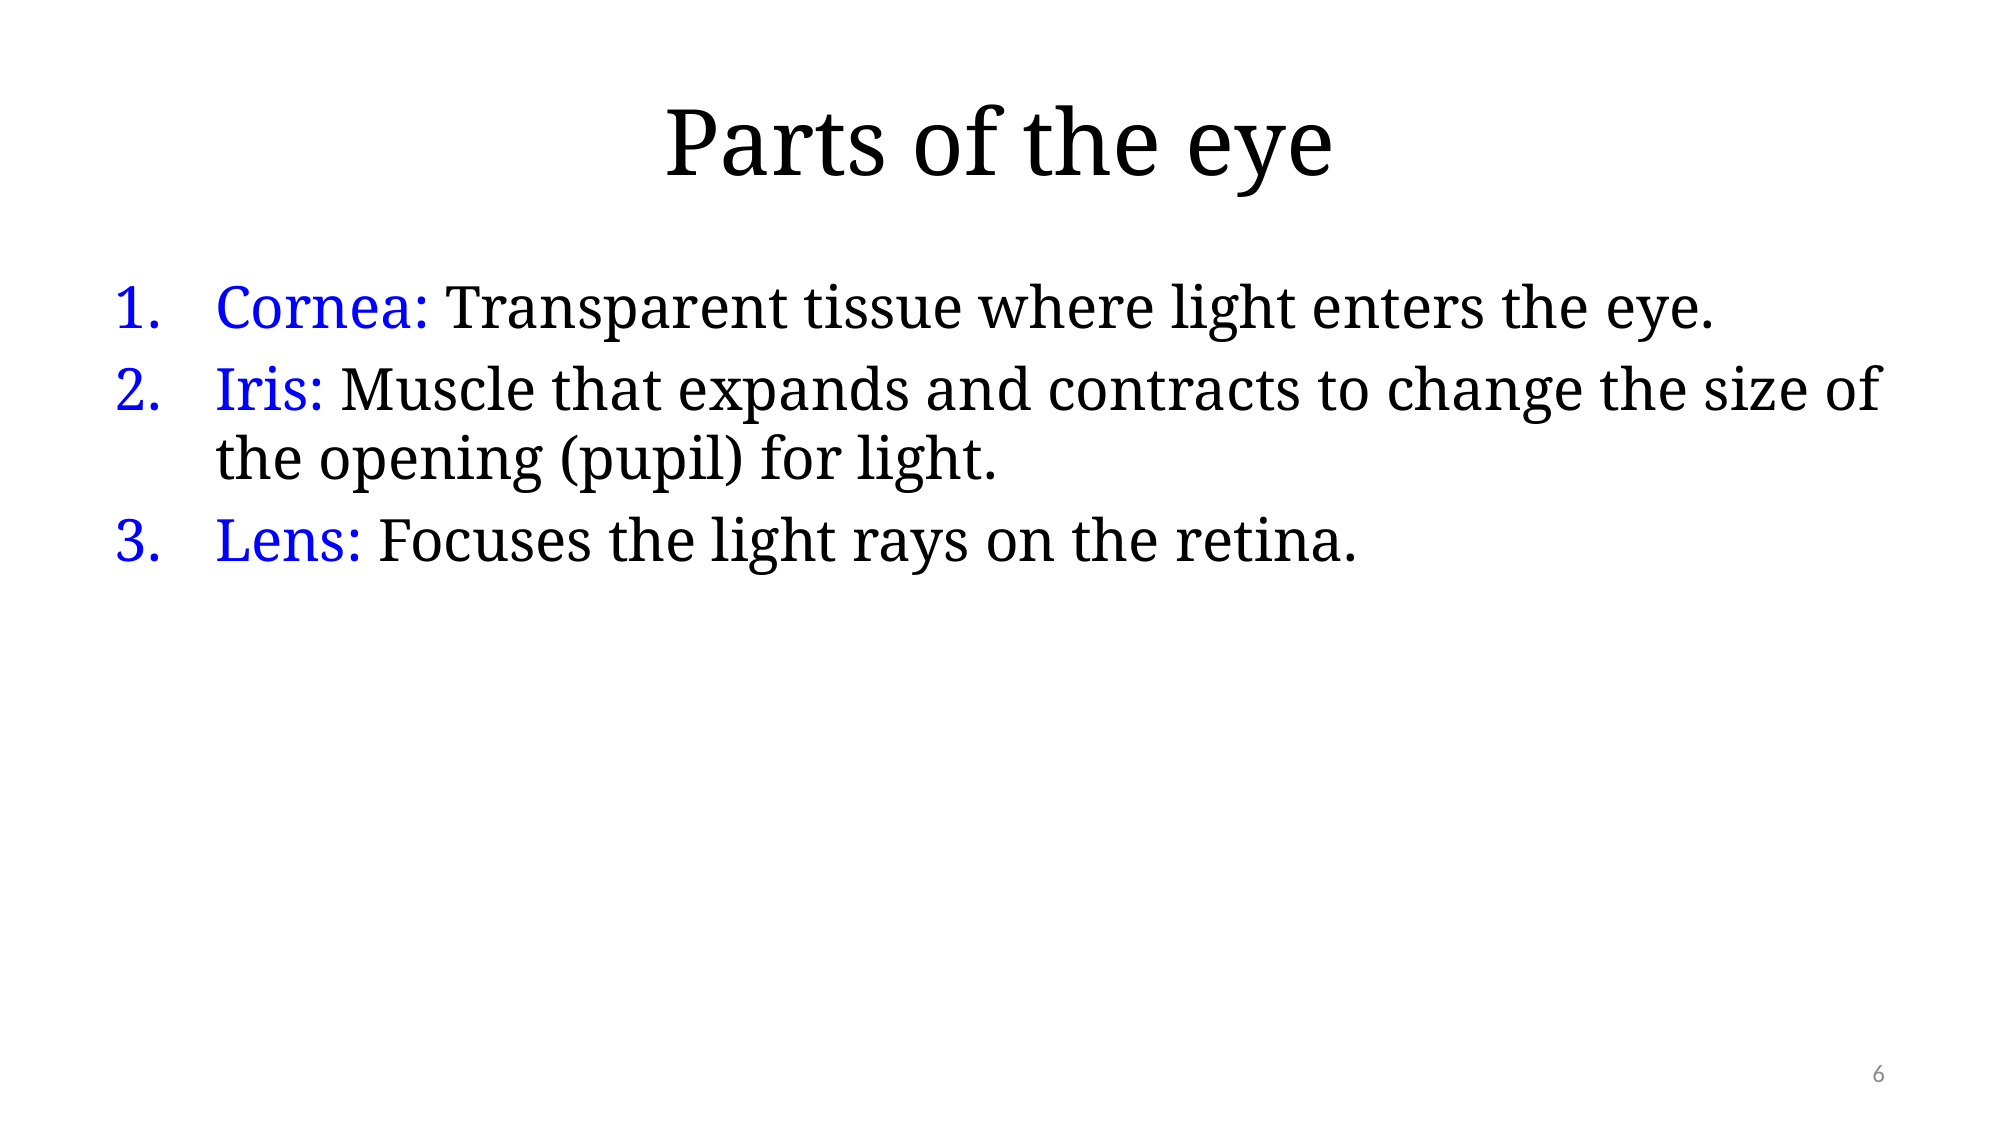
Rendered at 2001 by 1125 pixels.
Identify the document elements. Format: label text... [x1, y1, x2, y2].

slide_number 6 [1433, 1042, 1900, 1103]
list Cornea: Transparent tissue where light enters the eye. Iris: Muscle that expands and contracts to change the size of the opening (pupil) for light. Lens: Focuses the light rays on the retina. [99, 262, 1900, 1005]
title Parts of the eye [99, 45, 1900, 233]
